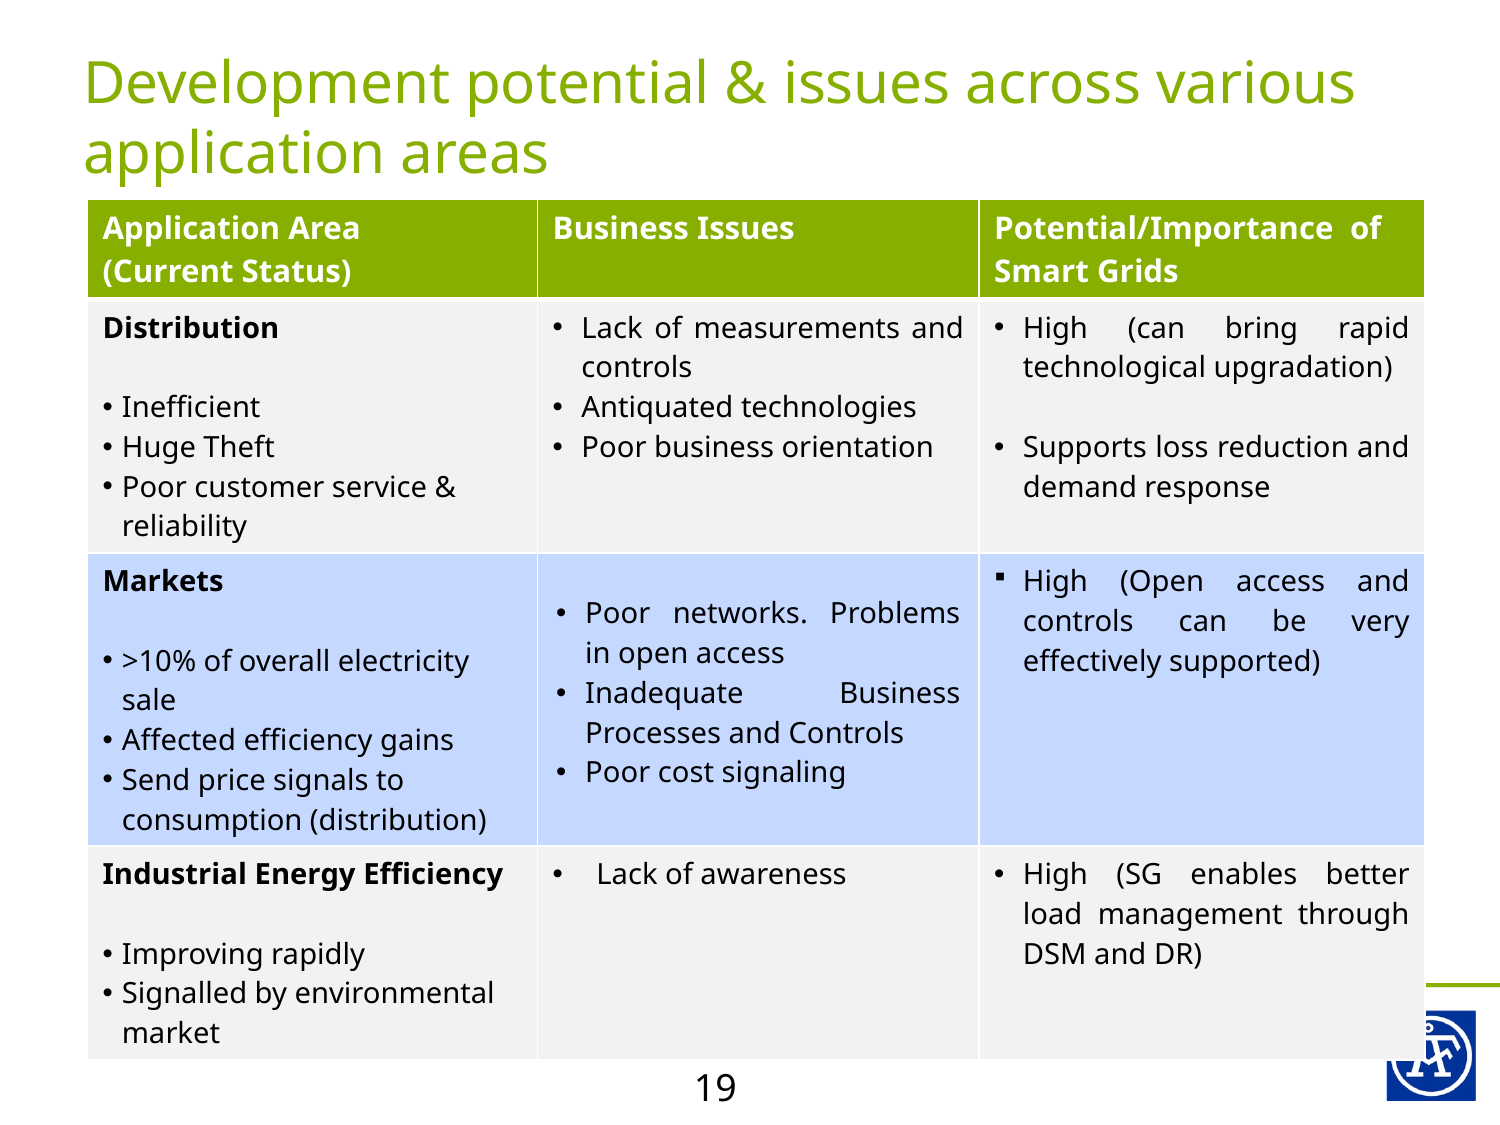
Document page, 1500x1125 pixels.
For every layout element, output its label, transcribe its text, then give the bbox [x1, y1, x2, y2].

slide_number 19 [679, 1061, 905, 1107]
table_header Potential/Importance of Smart Grids [980, 200, 1424, 297]
table_cell Distribution Inefficient Huge Theft Poor customer service & reliability [88, 302, 537, 552]
table_cell Poor networks. Problems in open access Inadequate Business Processes and Controls Poor cost signaling [538, 554, 978, 845]
title Development potential & issues across various application areas [62, 37, 1450, 161]
picture [0, 983, 1500, 1125]
table_cell High (can bring rapid technological upgradation) Supports loss reduction and demand response [980, 302, 1424, 552]
table_cell High (Open access and controls can be very effectively supported) [980, 554, 1424, 845]
table_cell Lack of awareness [538, 847, 978, 1059]
table_cell High (SG enables better load management through DSM and DR) [980, 847, 1424, 1059]
table_cell Markets >10% of overall electricity sale Affected efficiency gains Send price signals to consumption (distribution) [88, 554, 537, 845]
table_header Business Issues [538, 200, 978, 297]
table_cell Lack of measurements and controls Antiquated technologies Poor business orientation [538, 302, 978, 552]
table_cell Industrial Energy Efficiency Improving rapidly Signalled by environmental market [88, 847, 537, 1059]
table_header Application Area (Current Status) [88, 200, 537, 297]
